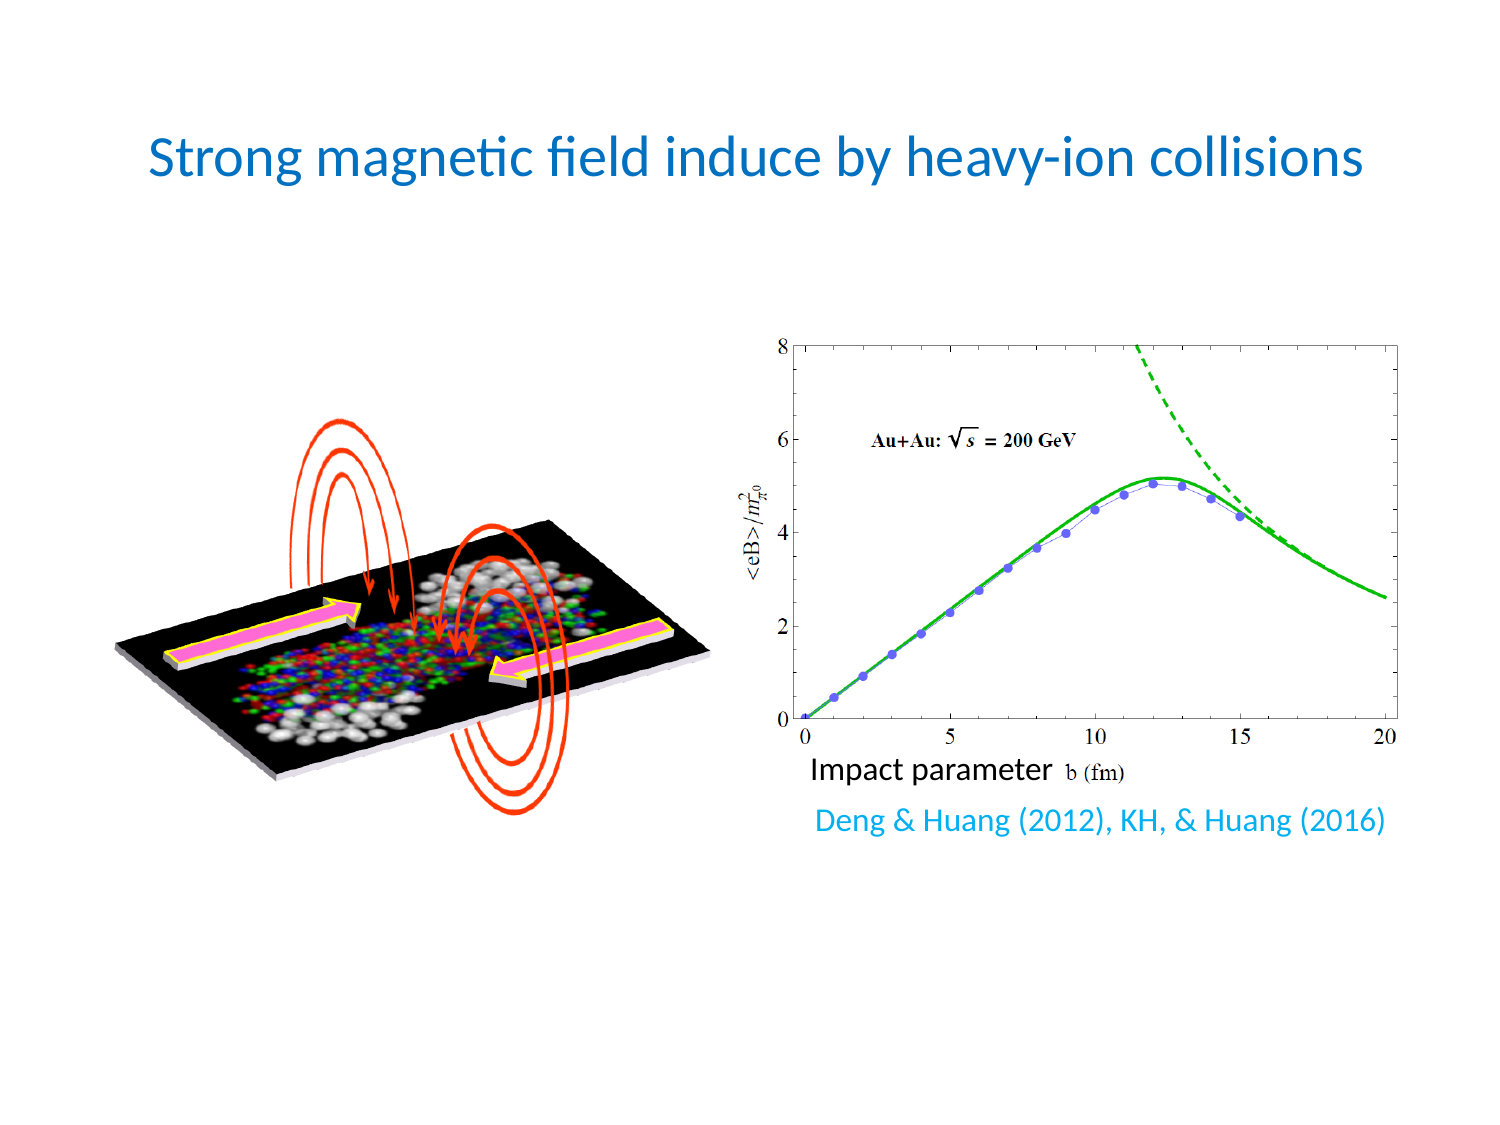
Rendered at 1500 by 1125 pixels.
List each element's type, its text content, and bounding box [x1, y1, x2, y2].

picture [111, 348, 712, 823]
text_box Strong magnetic field induce by heavy-ion collisions [133, 110, 1380, 196]
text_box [714, 326, 1430, 847]
